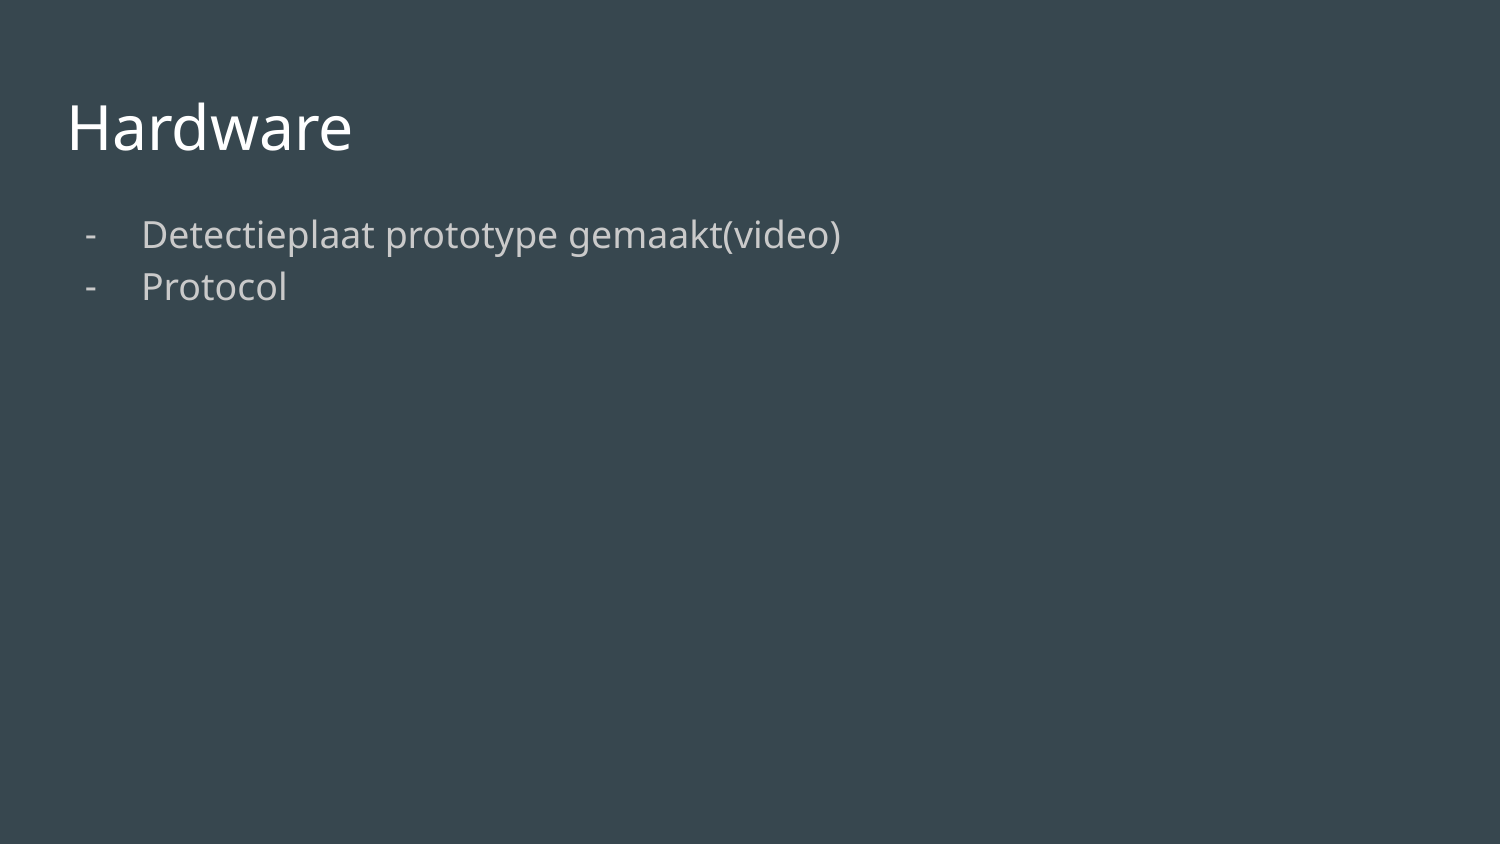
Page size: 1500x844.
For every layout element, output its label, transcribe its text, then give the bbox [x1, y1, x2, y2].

list Detectieplaat prototype gemaakt(video) Protocol [51, 189, 1449, 750]
title Hardware [51, 72, 1449, 167]
